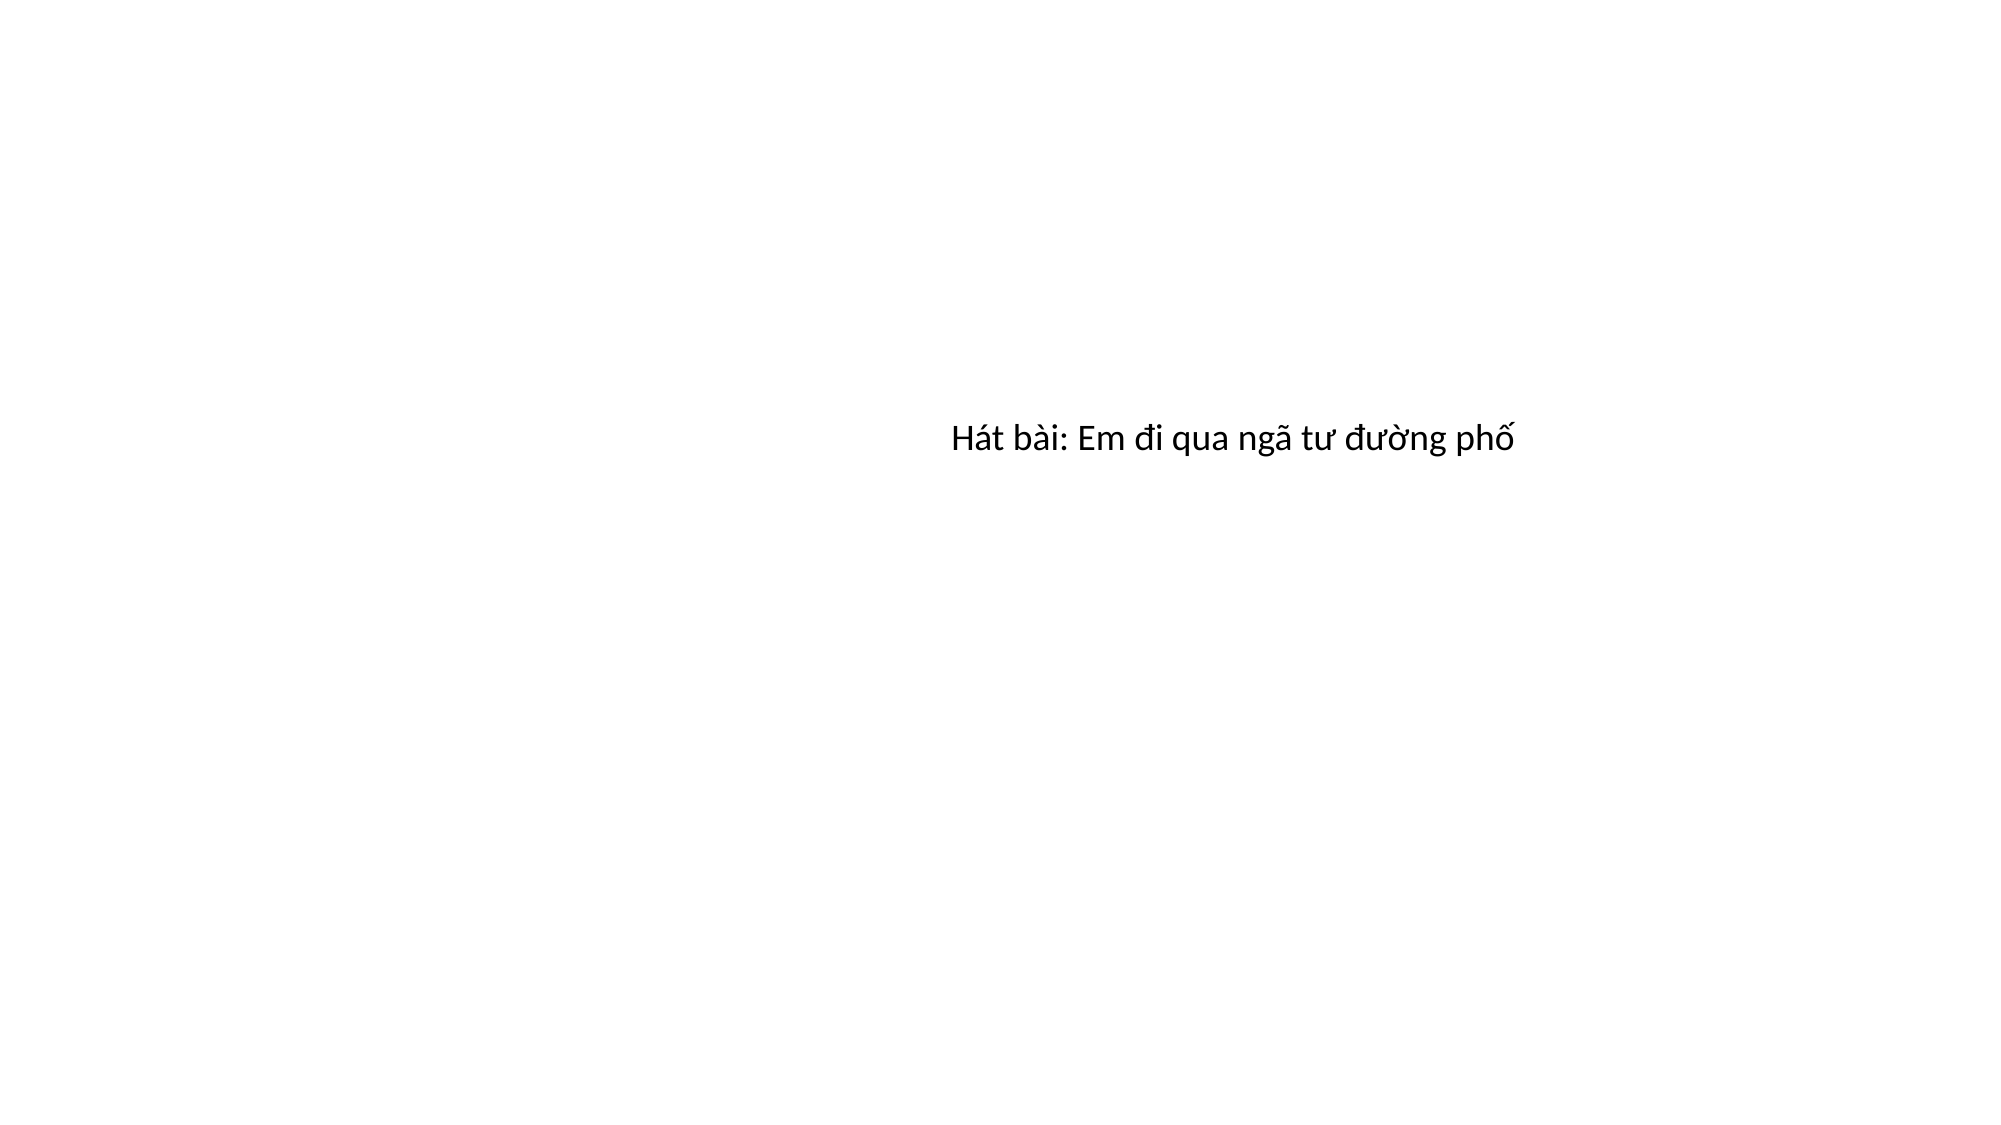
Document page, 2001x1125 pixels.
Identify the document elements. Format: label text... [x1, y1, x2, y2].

text_box Hát bài: Em đi qua ngã tư đường phố [936, 405, 1531, 465]
